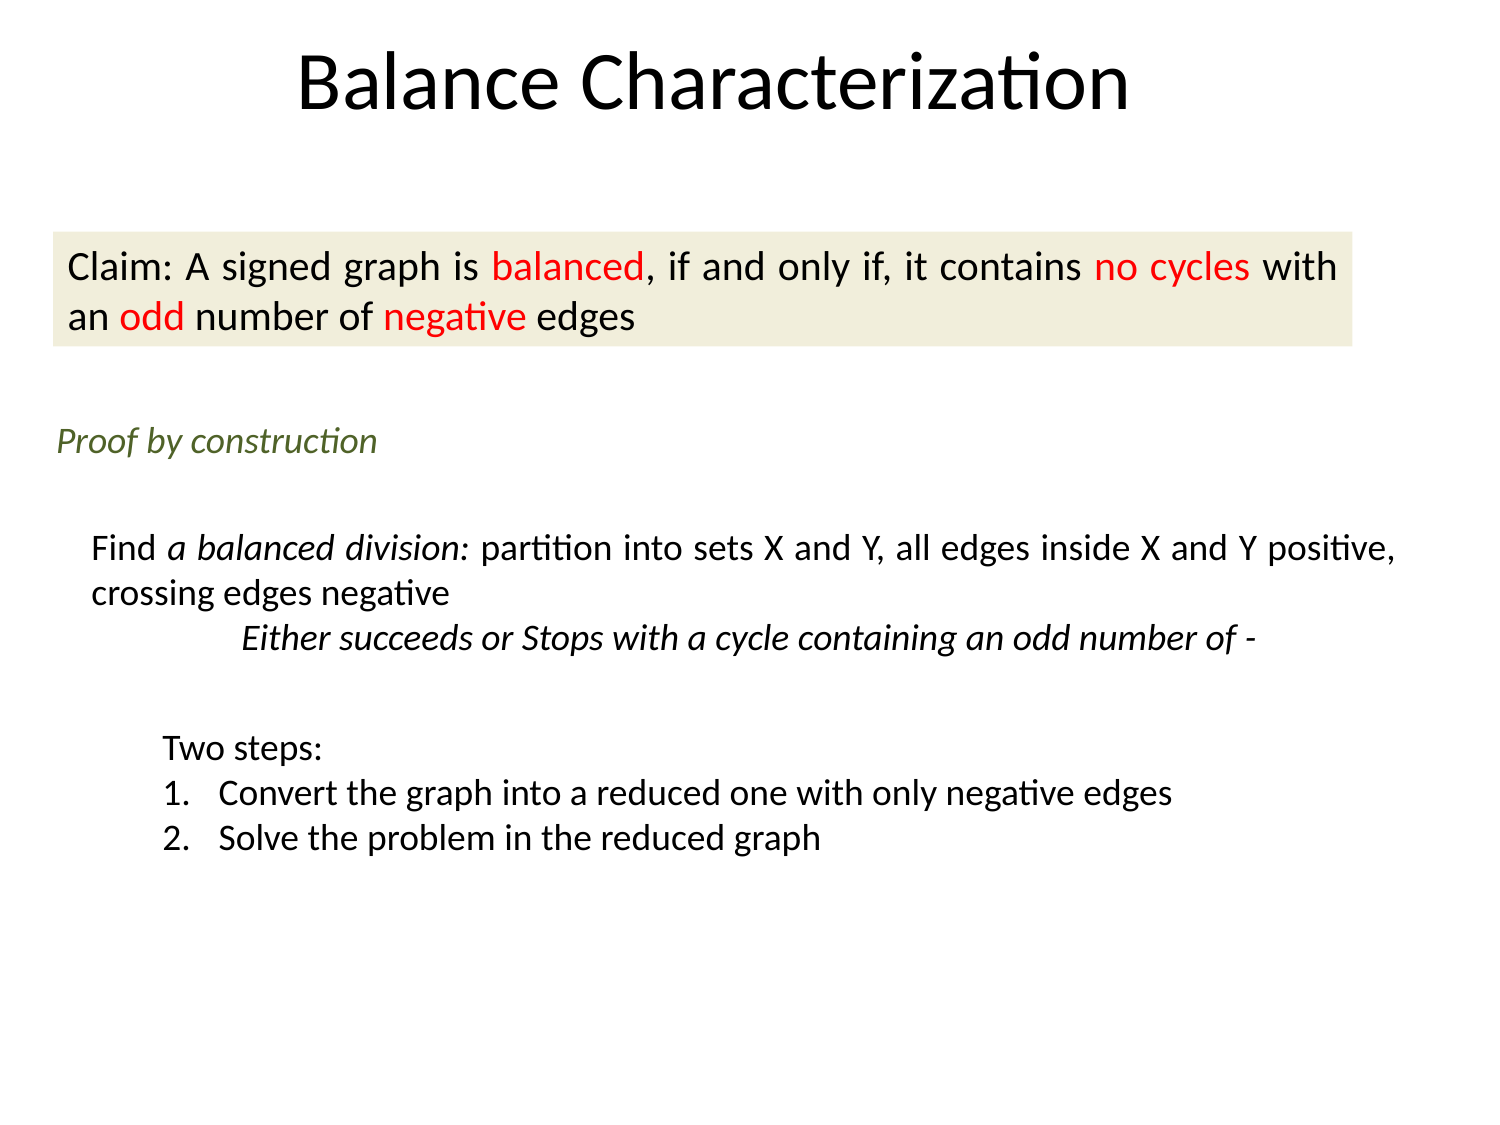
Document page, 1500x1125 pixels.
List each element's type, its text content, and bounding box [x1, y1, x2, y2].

text_box Balance Characterization [41, 19, 1388, 134]
text_box Two steps: Convert the graph into a reduced one with only negative edges Solve the problem in the reduced graph [147, 715, 1211, 866]
text_box Find a balanced division: partition into sets X and Y, all edges inside X and Y positive, crossing edges negative Either succeeds or Stops with a cycle containing an odd number of - [76, 515, 1412, 665]
text_box Claim: A signed graph is balanced, if and only if, it contains no cycles with an odd number of negative edges [53, 231, 1353, 347]
text_box Proof by construction [41, 408, 845, 469]
